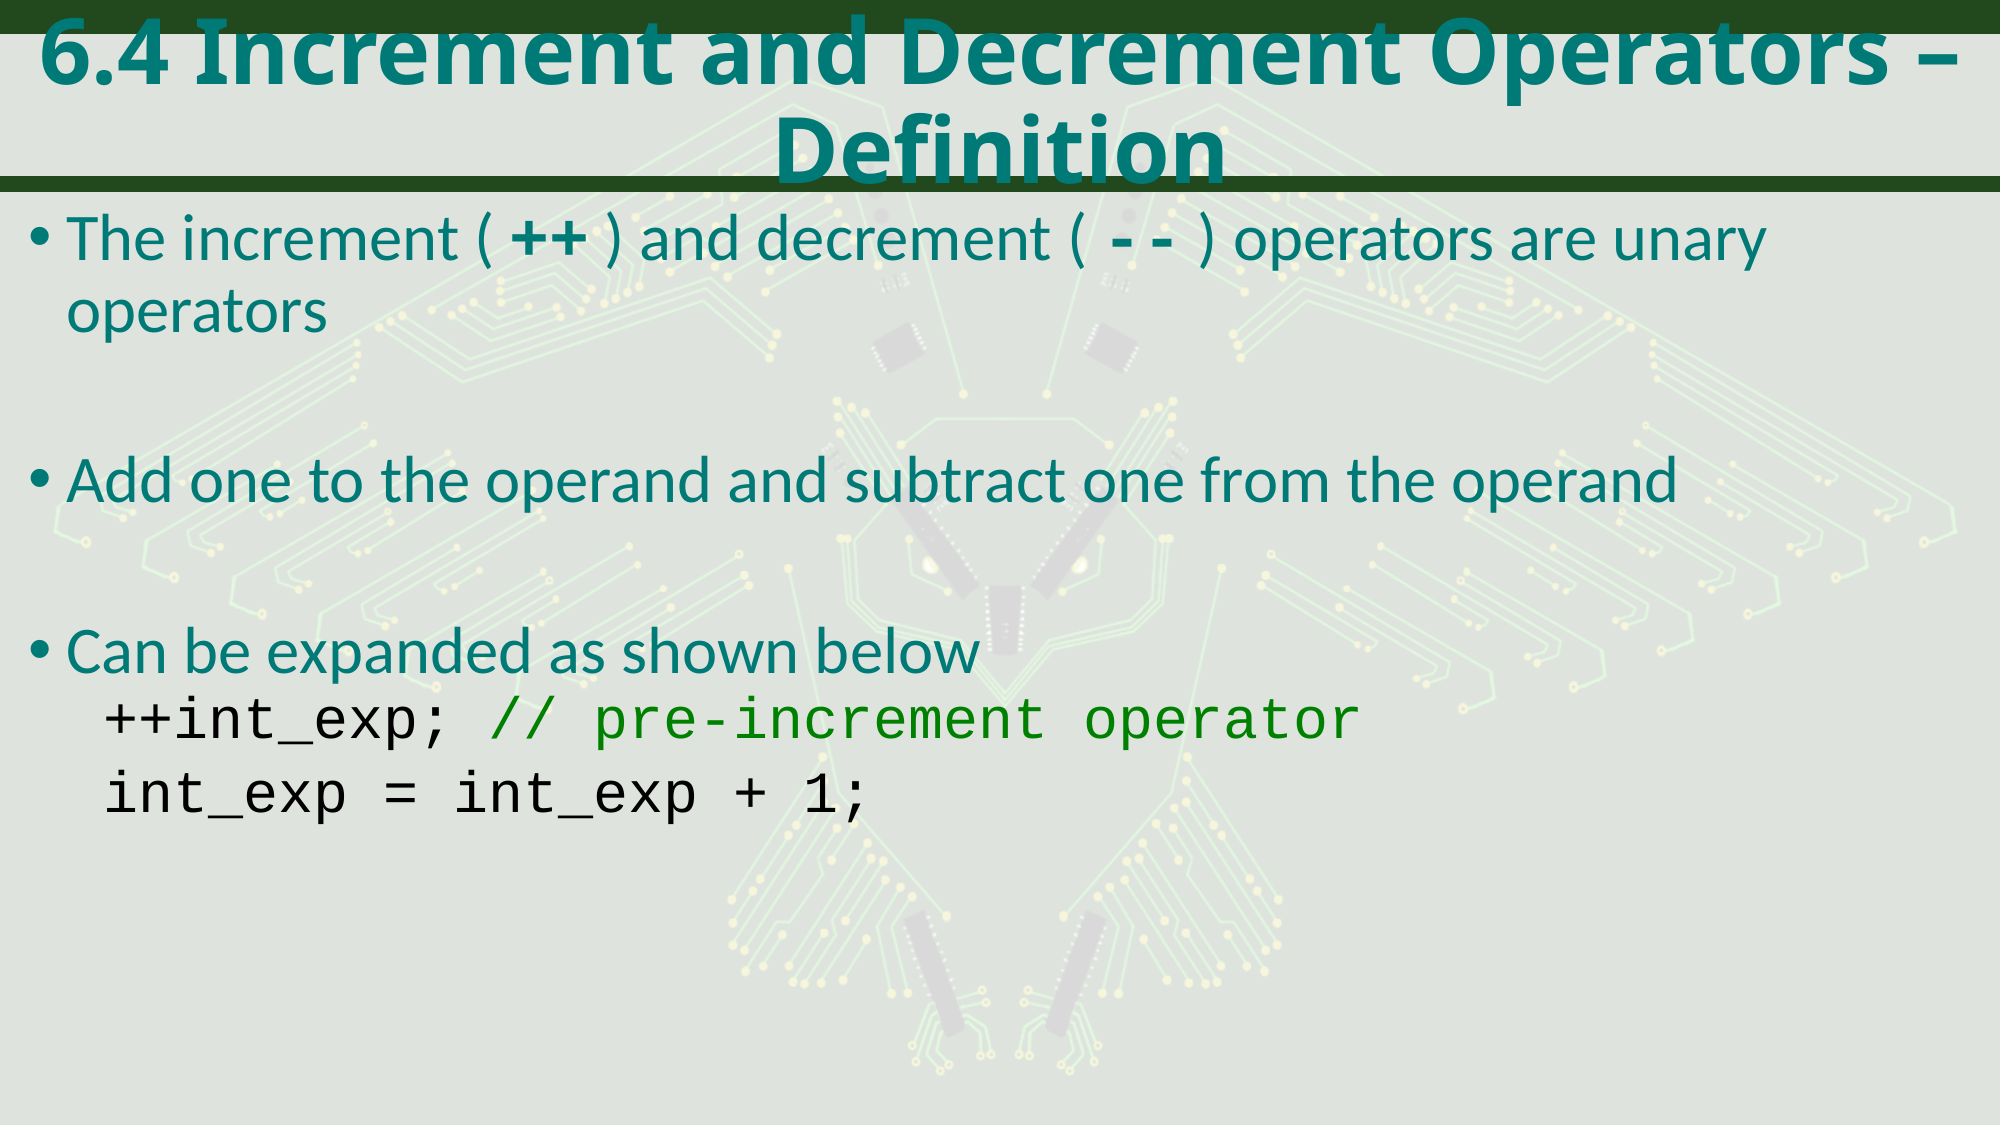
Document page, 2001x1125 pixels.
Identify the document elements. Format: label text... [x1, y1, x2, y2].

list The increment ( ++ ) and decrement ( -- ) operators are unary operators Add one to the operand and subtract one from the operand Can be expanded as shown below ++int_exp; // pre-increment operator int_exp = int_exp + 1; [13, 195, 1989, 1014]
title 6.4 Increment and Decrement Operators – Definition [13, 36, 1989, 173]
